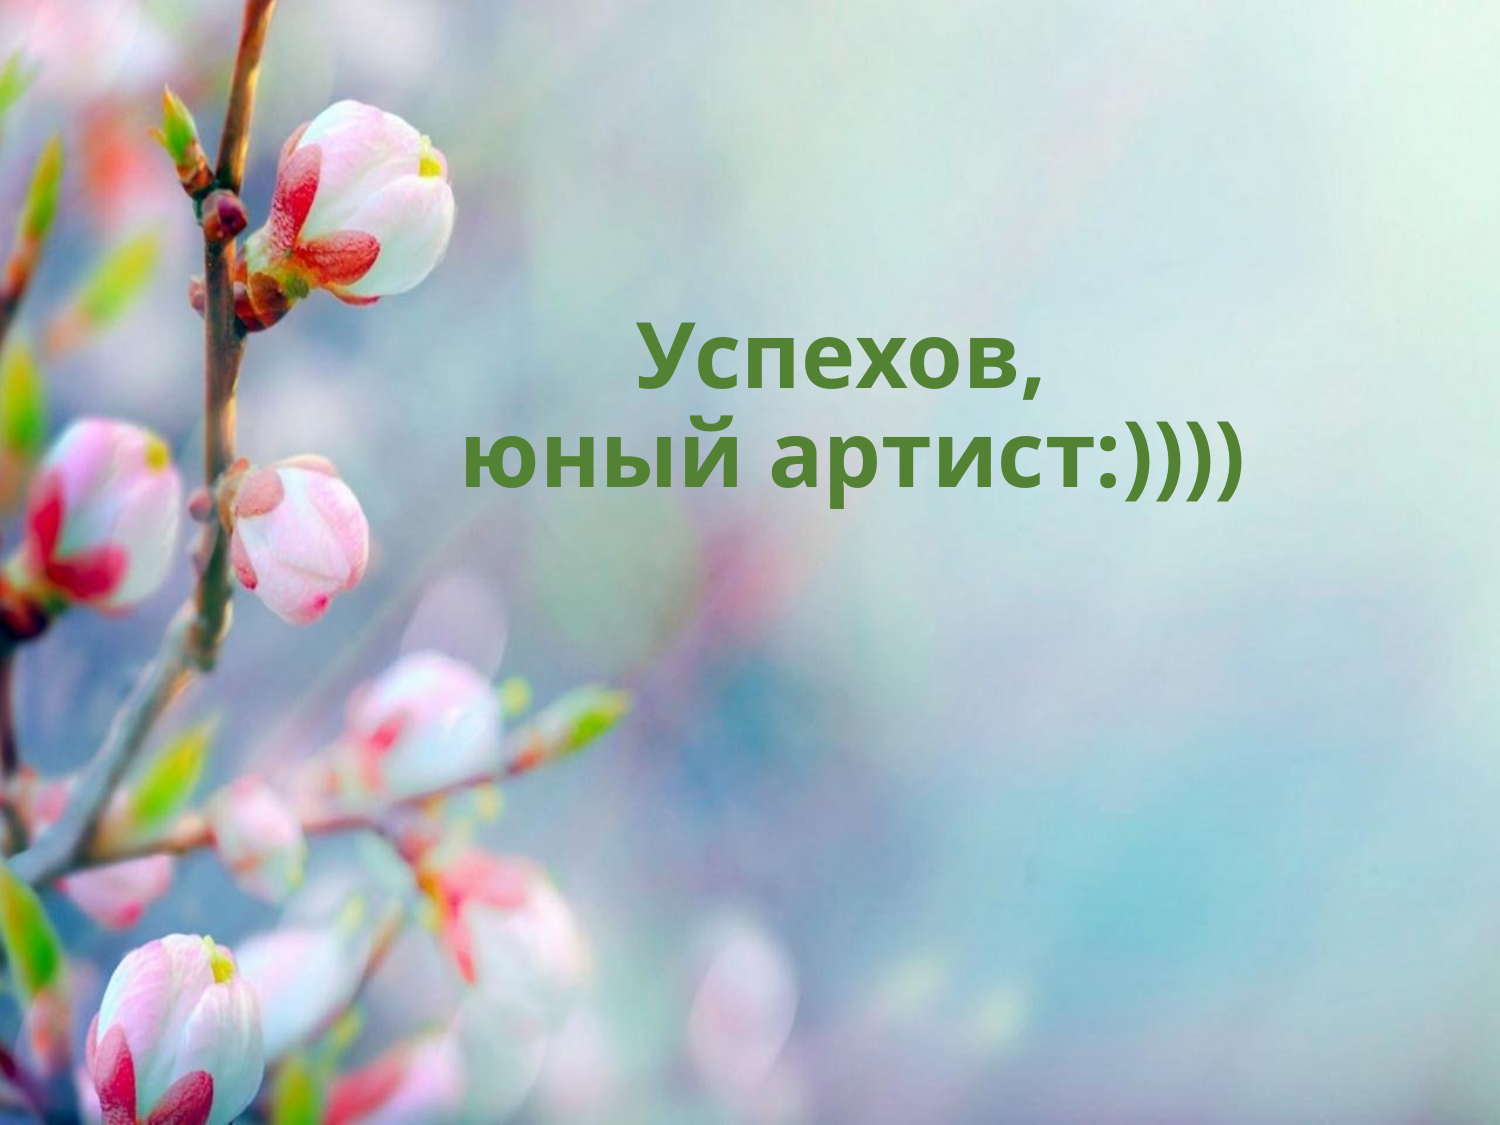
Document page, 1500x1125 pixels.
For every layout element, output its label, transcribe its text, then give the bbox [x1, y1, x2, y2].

title Успехов, юный артист:)))) [206, 299, 1500, 517]
picture [0, 0, 1500, 1125]
